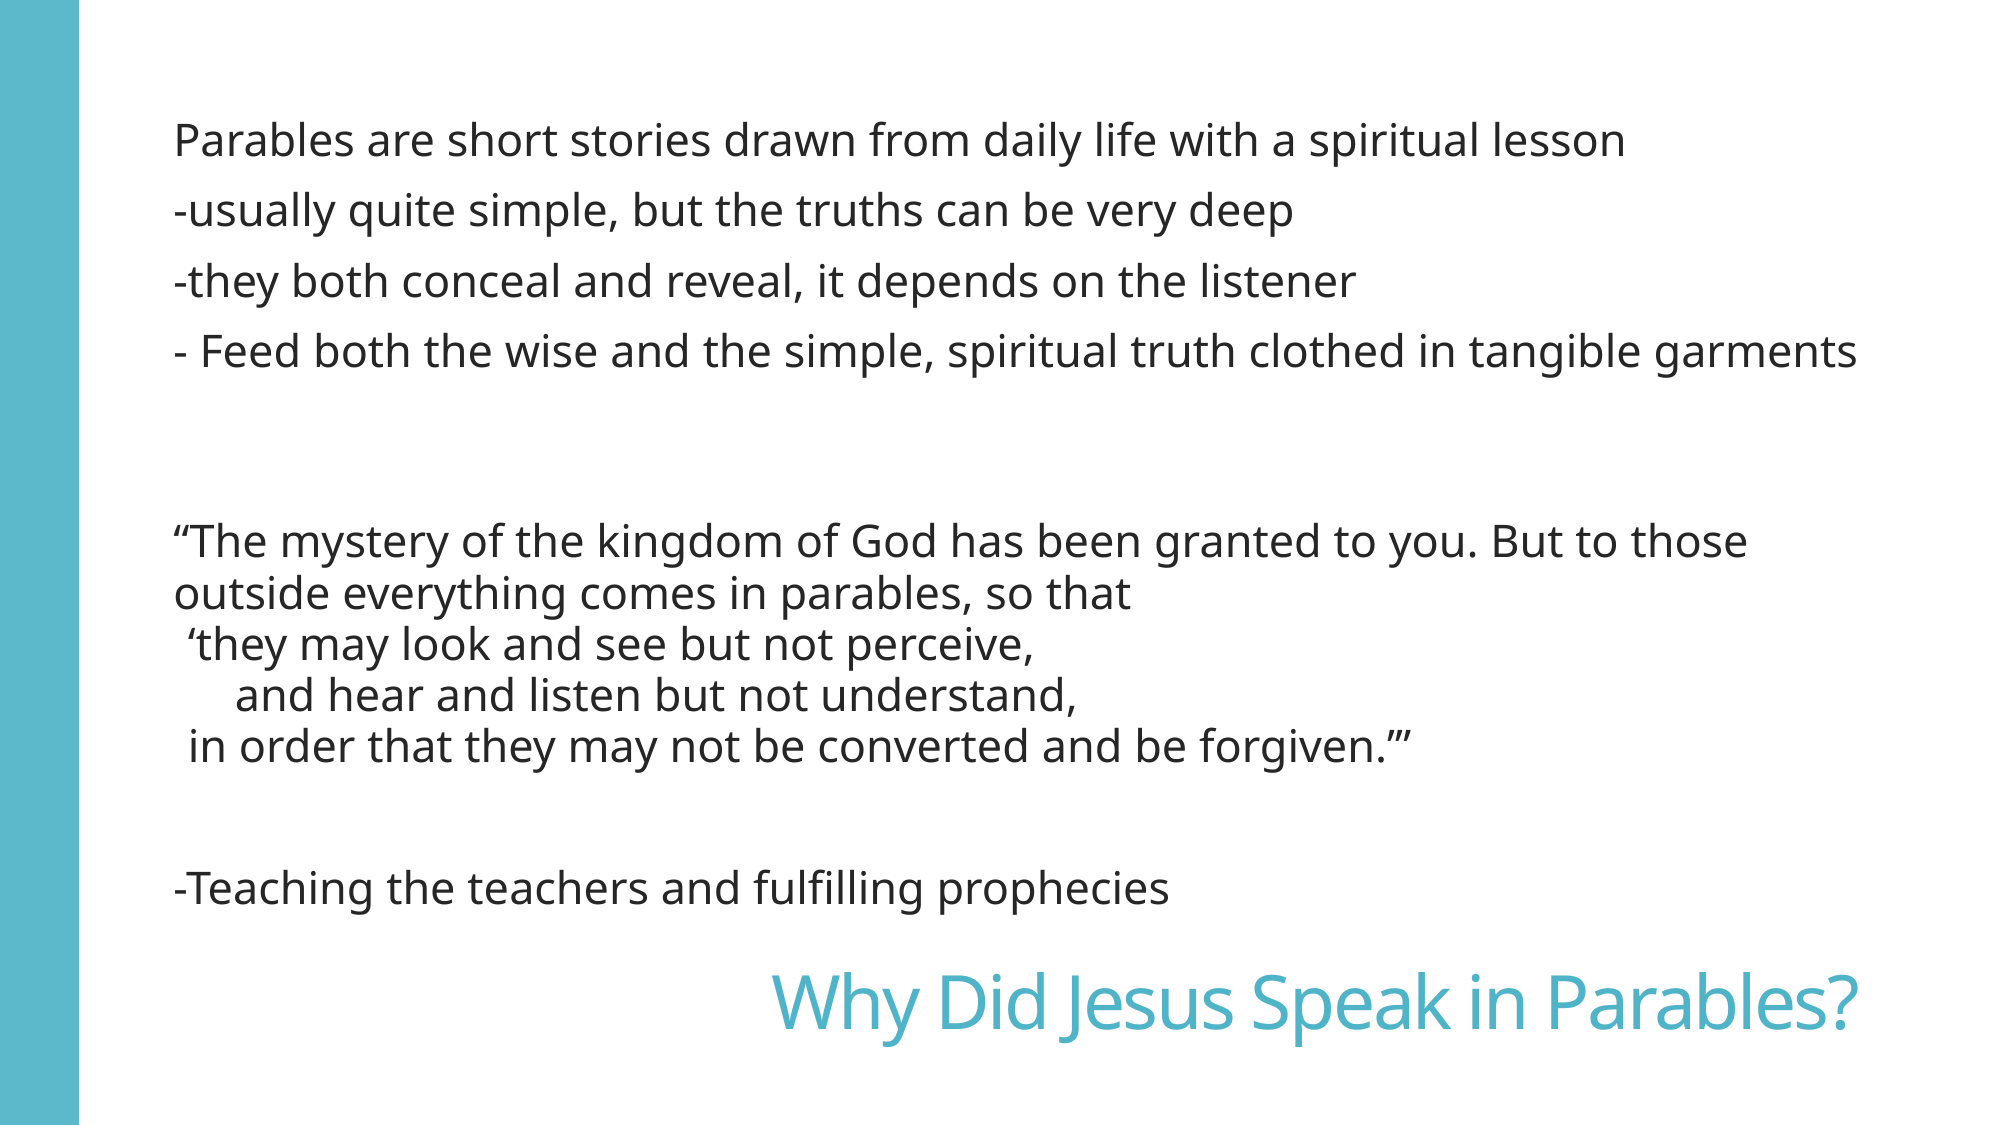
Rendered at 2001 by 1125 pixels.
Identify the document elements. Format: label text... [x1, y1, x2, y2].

list Parables are short stories drawn from daily life with a spiritual lesson -usually quite simple, but the truths can be very deep -they both conceal and reveal, it depends on the listener - Feed both the wise and the simple, spiritual truth clothed in tangible garments “The mystery of the kingdom of God has been granted to you. But to those outside everything comes in parables, so that ‘they may look and see but not perceive, and hear and listen but not understand, in order that they may not be converted and be forgiven.’” -Teaching the teachers and fulfilling prophecies [158, 112, 1875, 932]
title Why Did Jesus Speak in Parables? [188, 931, 1875, 1052]
text_box [0, 0, 80, 1125]
